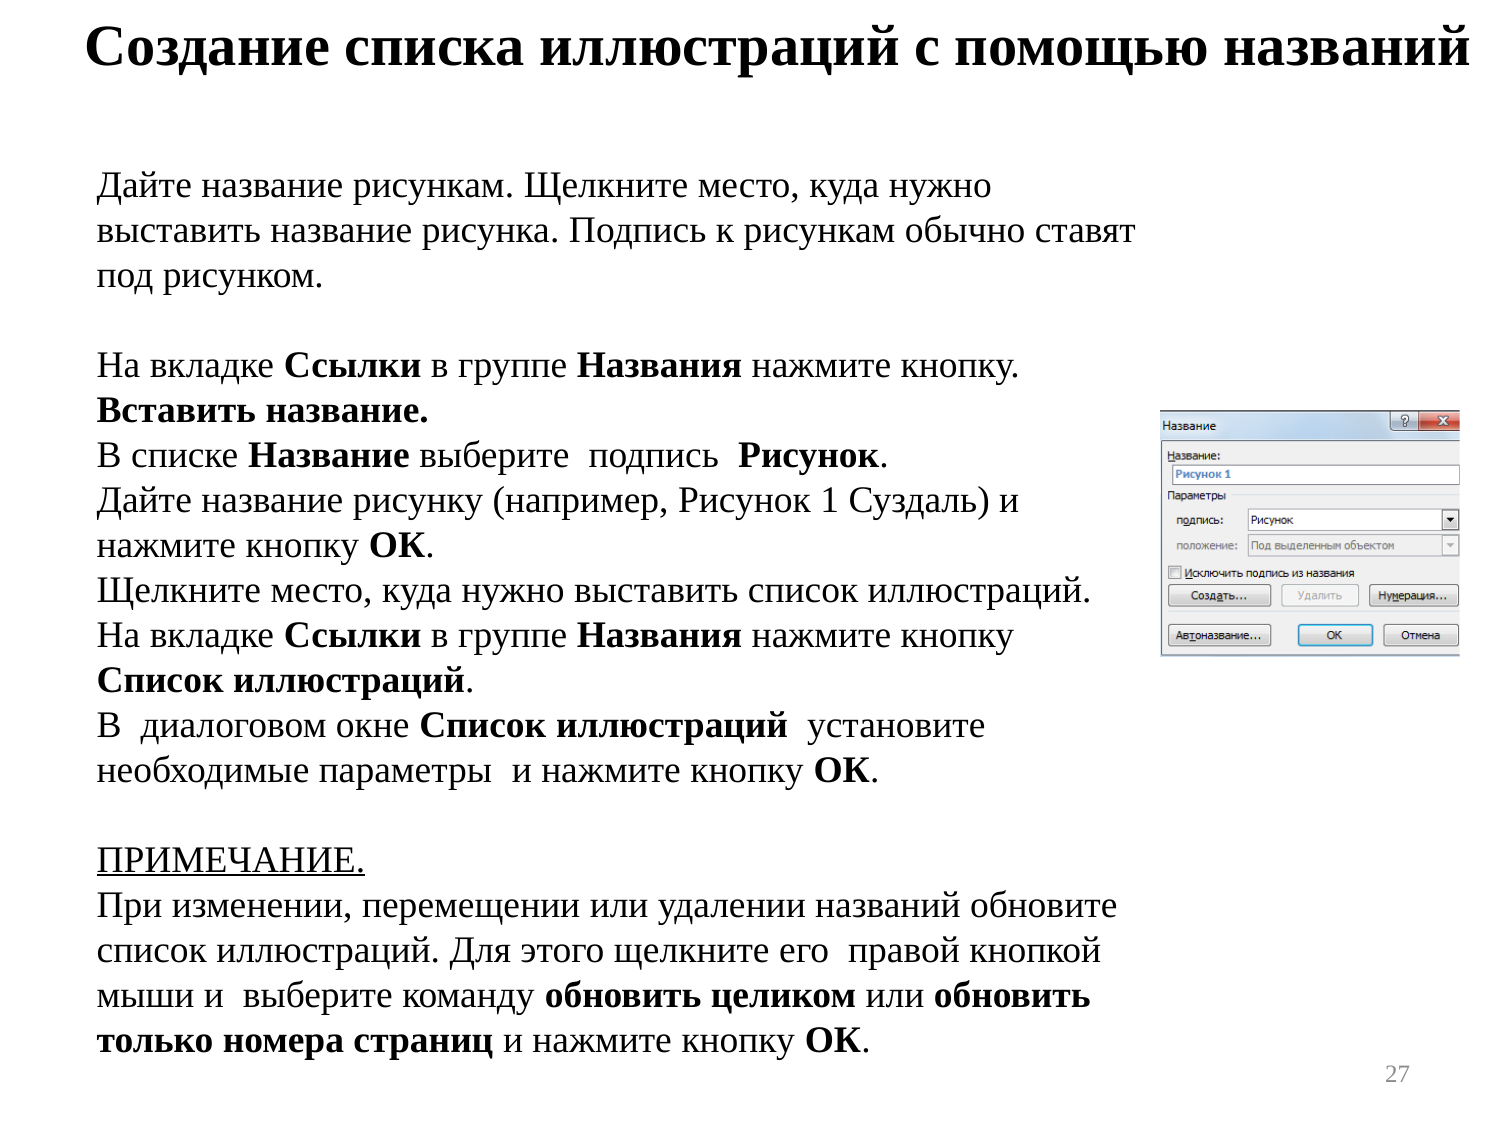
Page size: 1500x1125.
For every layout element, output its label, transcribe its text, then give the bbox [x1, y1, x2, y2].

text_box Создание списка иллюстраций с помощью названий [70, 0, 1500, 85]
slide_number 27 [1161, 1042, 1425, 1103]
text_box Дайте название рисункам. Щелкните место, куда нужно выставить название рисунка. Подпись к рисункам обычно ставят под рисунком. На вкладке Ссылки в группе Названия нажмите кнопку. Вставить название. В списке Название выберите подпись Рисунок. Дайте название рисунку (например, Рисунок 1 Суздаль) и нажмите кнопку ОК. Щелкните место, куда нужно выставить список иллюстраций. На вкладке Ссылки в группе Названия нажмите кнопку Список иллюстраций. В диалоговом окне Список иллюстраций установите необходимые параметры и нажмите кнопку ОК. Примечание. При изменении, перемещении или удалении названий обновите список иллюстраций. Для этого щелкните его правой кнопкой мыши и выберите команду обновить целиком или обновить только номера страниц и нажмите кнопку ОК. [81, 152, 1161, 1125]
picture [1159, 409, 1460, 657]
